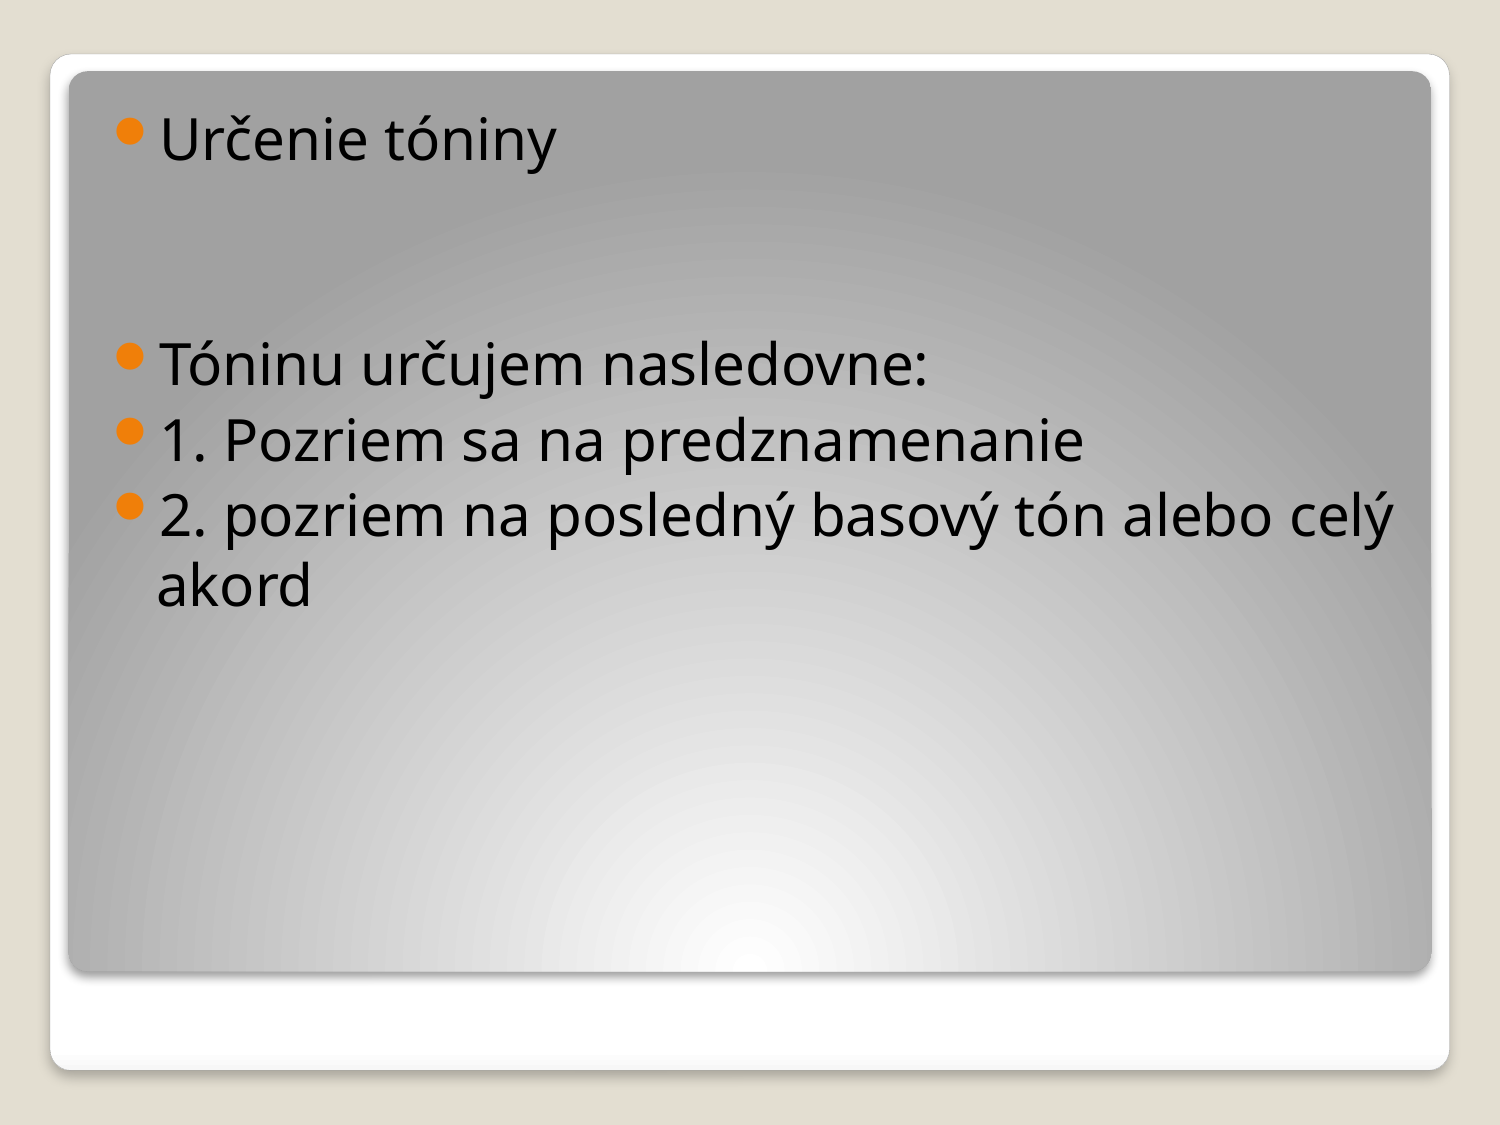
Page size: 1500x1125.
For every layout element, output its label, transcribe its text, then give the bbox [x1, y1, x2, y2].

list Určenie tóniny Tóninu určujem nasledovne: 1. Pozriem sa na predznamenanie 2. pozriem na posledný basový tón alebo celý akord [82, 86, 1425, 774]
